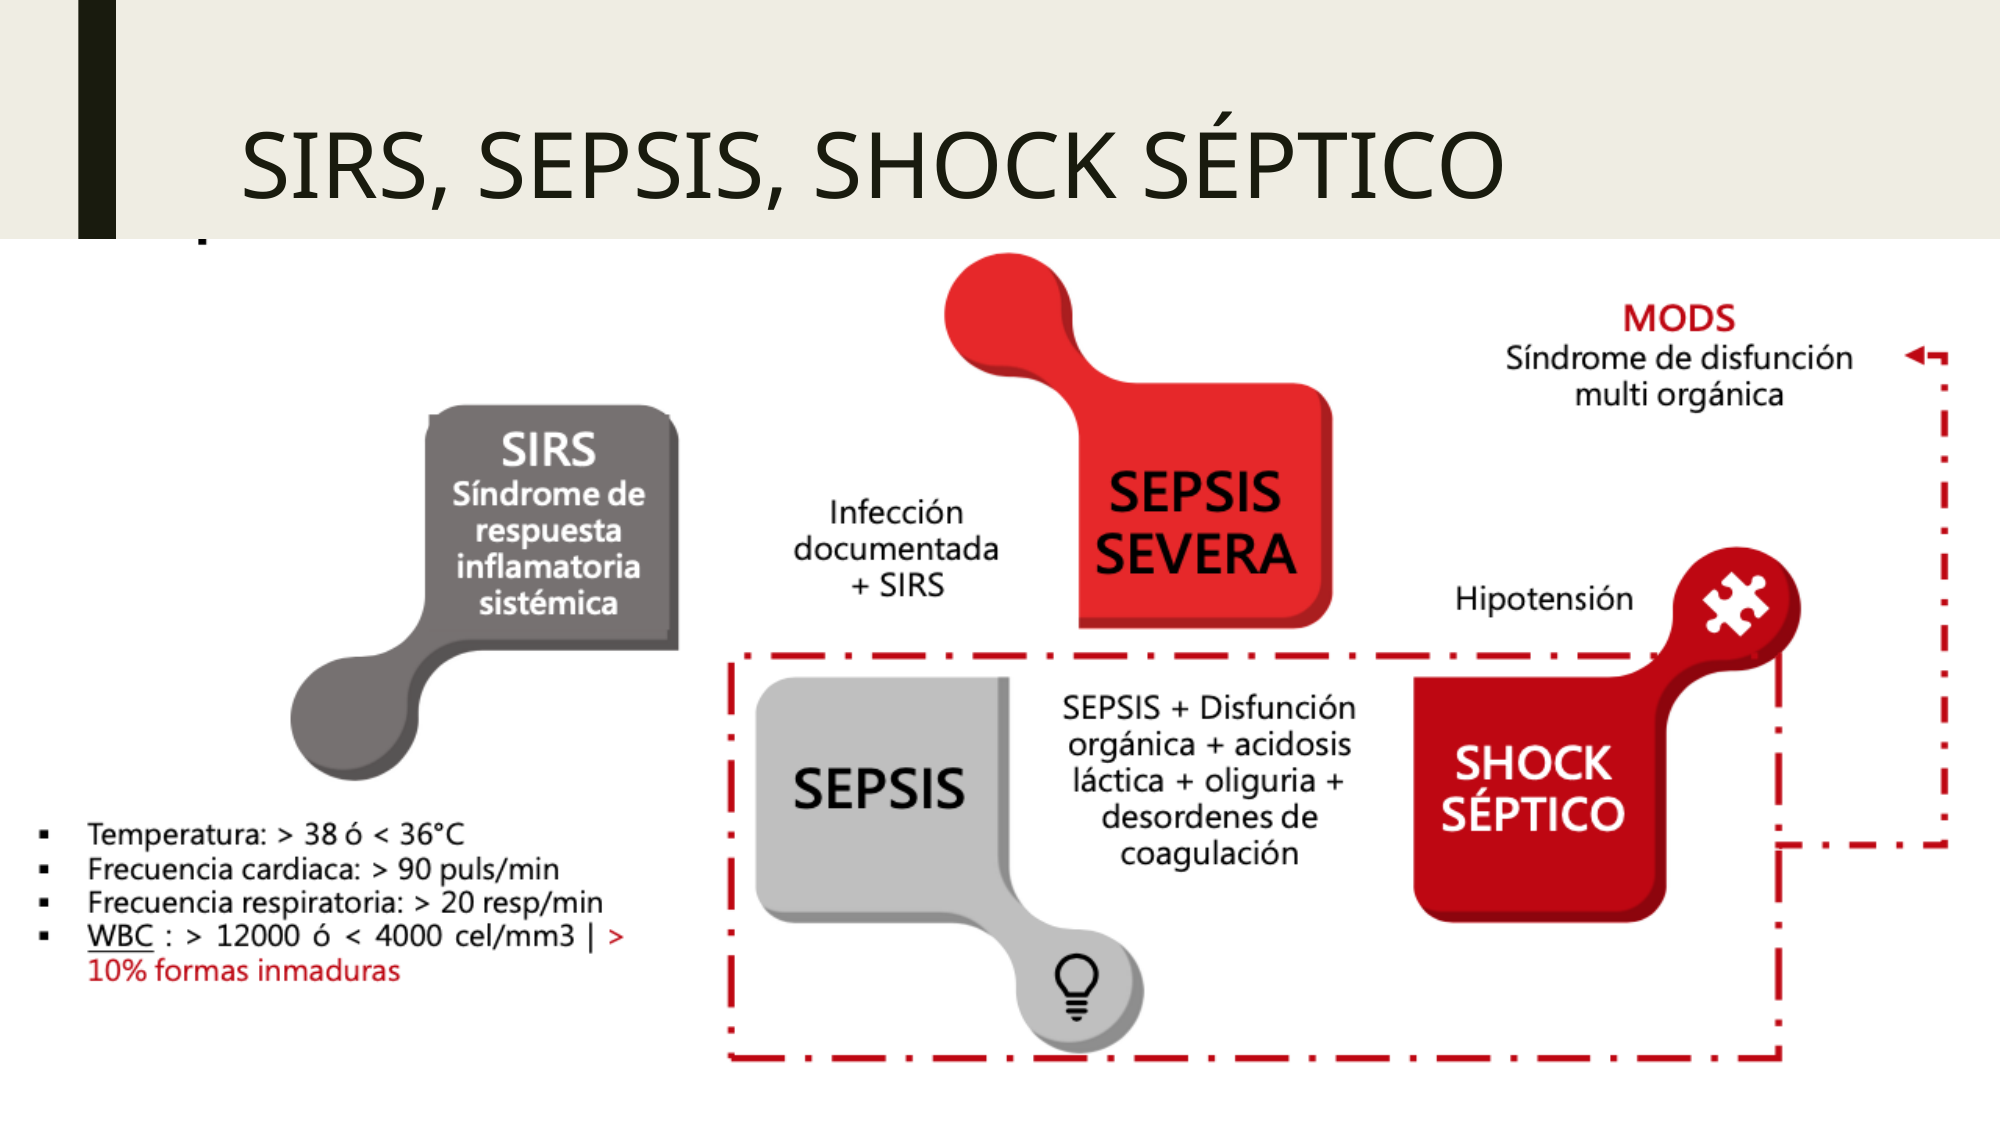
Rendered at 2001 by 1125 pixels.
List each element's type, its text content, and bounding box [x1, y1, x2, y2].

title SIRS, SEPSIS, SHOCK SÉPTICO [225, 112, 1800, 239]
picture [0, 239, 2000, 1125]
